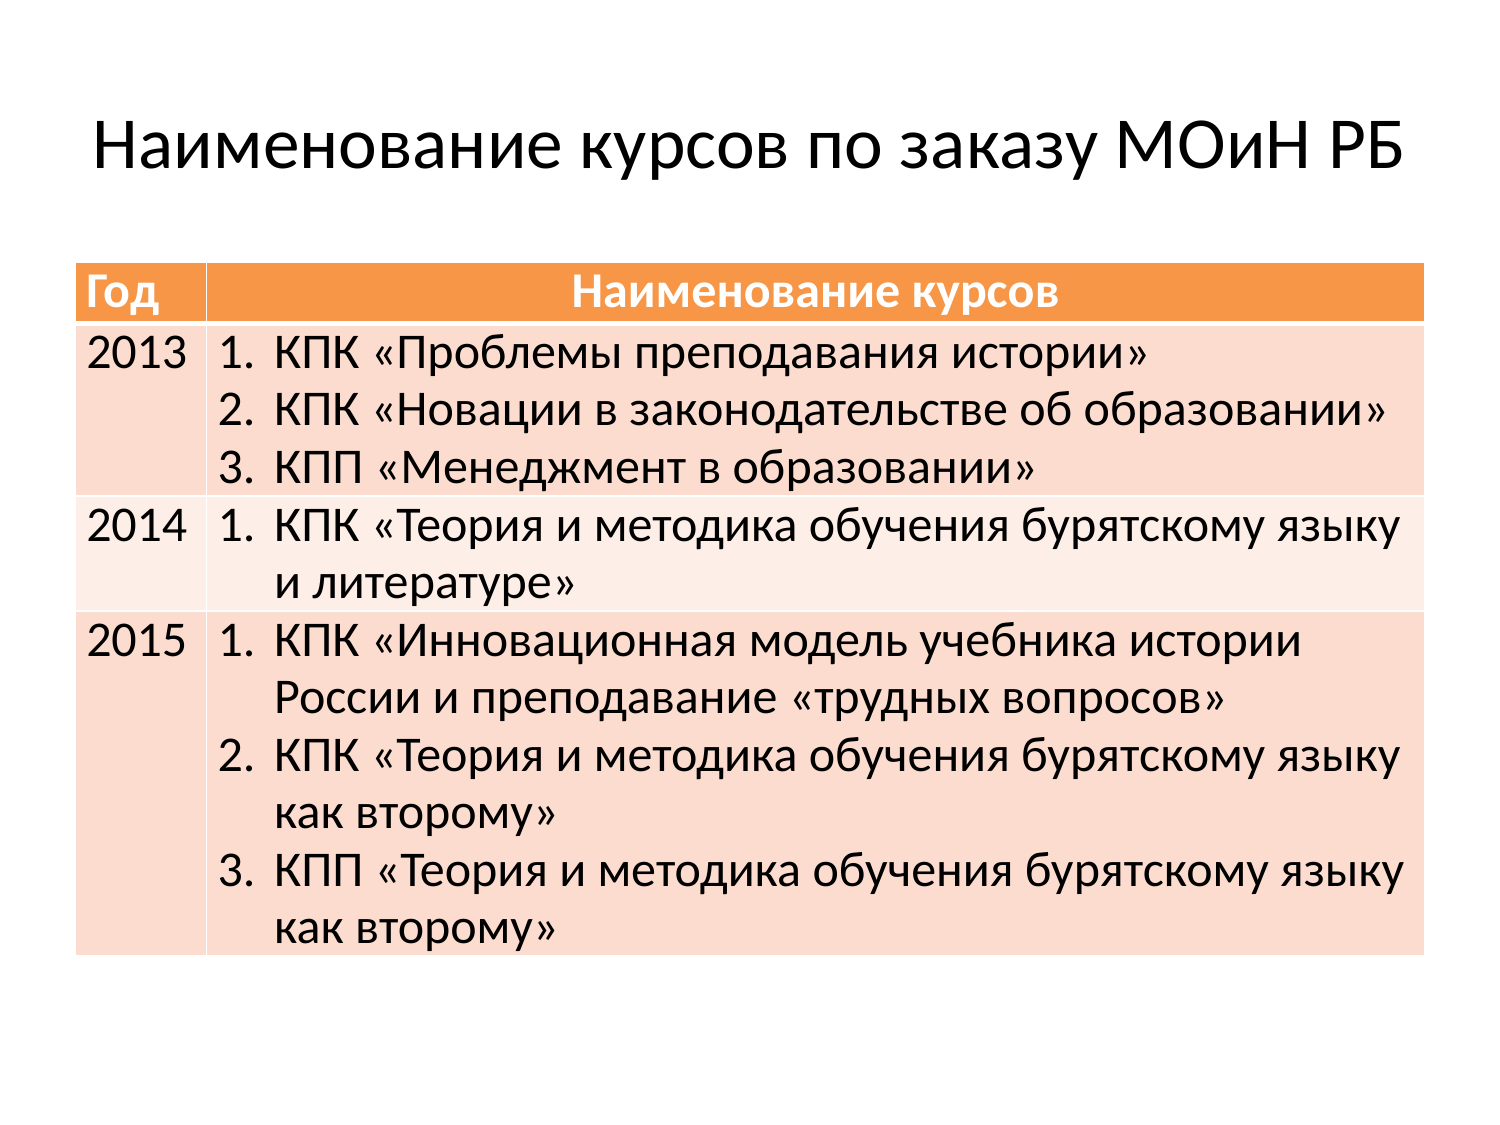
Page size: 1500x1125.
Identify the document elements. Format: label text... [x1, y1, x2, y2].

table_cell КПК «Проблемы преподавания истории» КПК «Новации в законодательстве об образовании» КПП «Менеджмент в образовании» [207, 326, 1424, 495]
table_cell 2015 [76, 612, 206, 955]
table_cell КПК «Теория и методика обучения бурятскому языку и литературе» [207, 497, 1424, 610]
table_cell КПК «Инновационная модель учебника истории России и преподавание «трудных вопросов» КПК «Теория и методика обучения бурятскому языку как второму» КПП «Теория и методика обучения бурятскому языку как второму» [207, 612, 1424, 955]
title Наименование курсов по заказу МОиН РБ [75, 45, 1425, 233]
table_header Год [76, 263, 206, 321]
table_header Наименование курсов [207, 263, 1424, 321]
table_cell 2014 [76, 497, 206, 610]
table_cell 2013 [76, 326, 206, 495]
